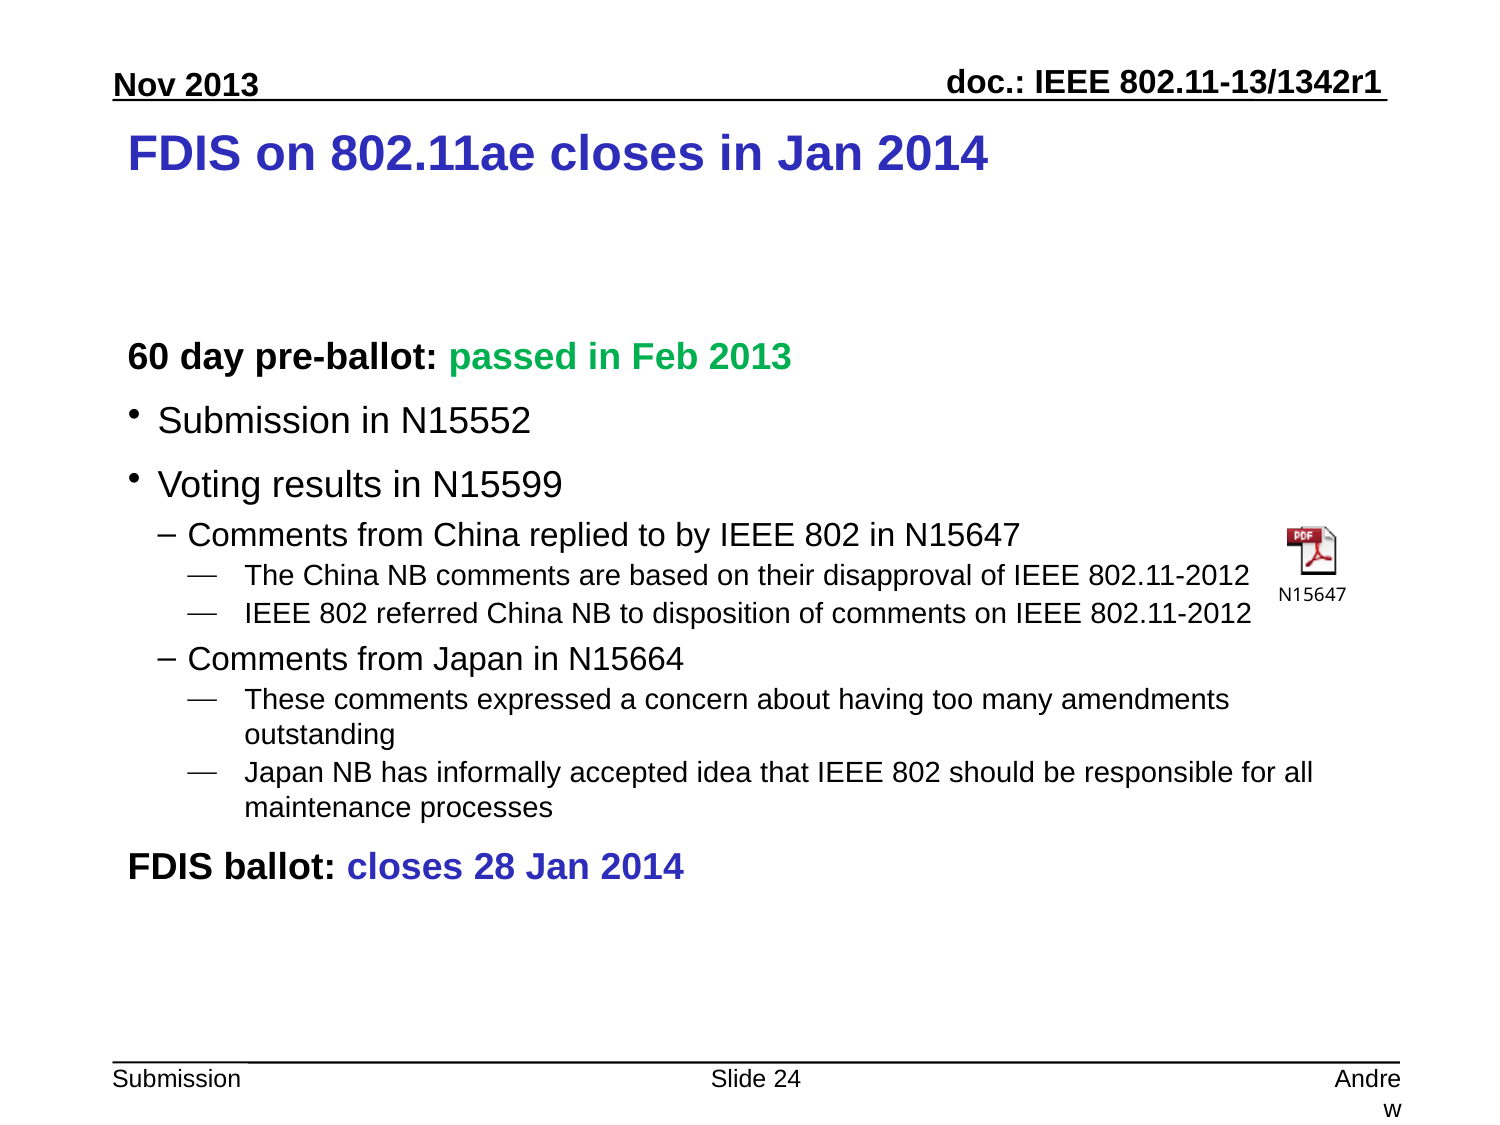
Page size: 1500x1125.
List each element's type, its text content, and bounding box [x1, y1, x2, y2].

footer Andrew Myles, Cisco [1320, 1061, 1402, 1093]
list 60 day pre-ballot: passed in Feb 2013 Submission in N15552 Voting results in N15599 Comments from China replied to by IEEE 802 in N15647 The China NB comments are based on their disapproval of IEEE 802.11-2012 IEEE 802 referred China NB to disposition of comments on IEEE 802.11-2012 Comments from Japan in N15664 These comments expressed a concern about having too many amendments outstanding Japan NB has informally accepted idea that IEEE 802 should be responsible for all maintenance processes FDIS ballot: closes 28 Jan 2014 [112, 324, 1388, 1000]
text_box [1237, 524, 1388, 652]
slide_number Slide 24 [709, 1061, 803, 1093]
title FDIS on 802.11ae closes in Jan 2014 [112, 112, 1388, 288]
